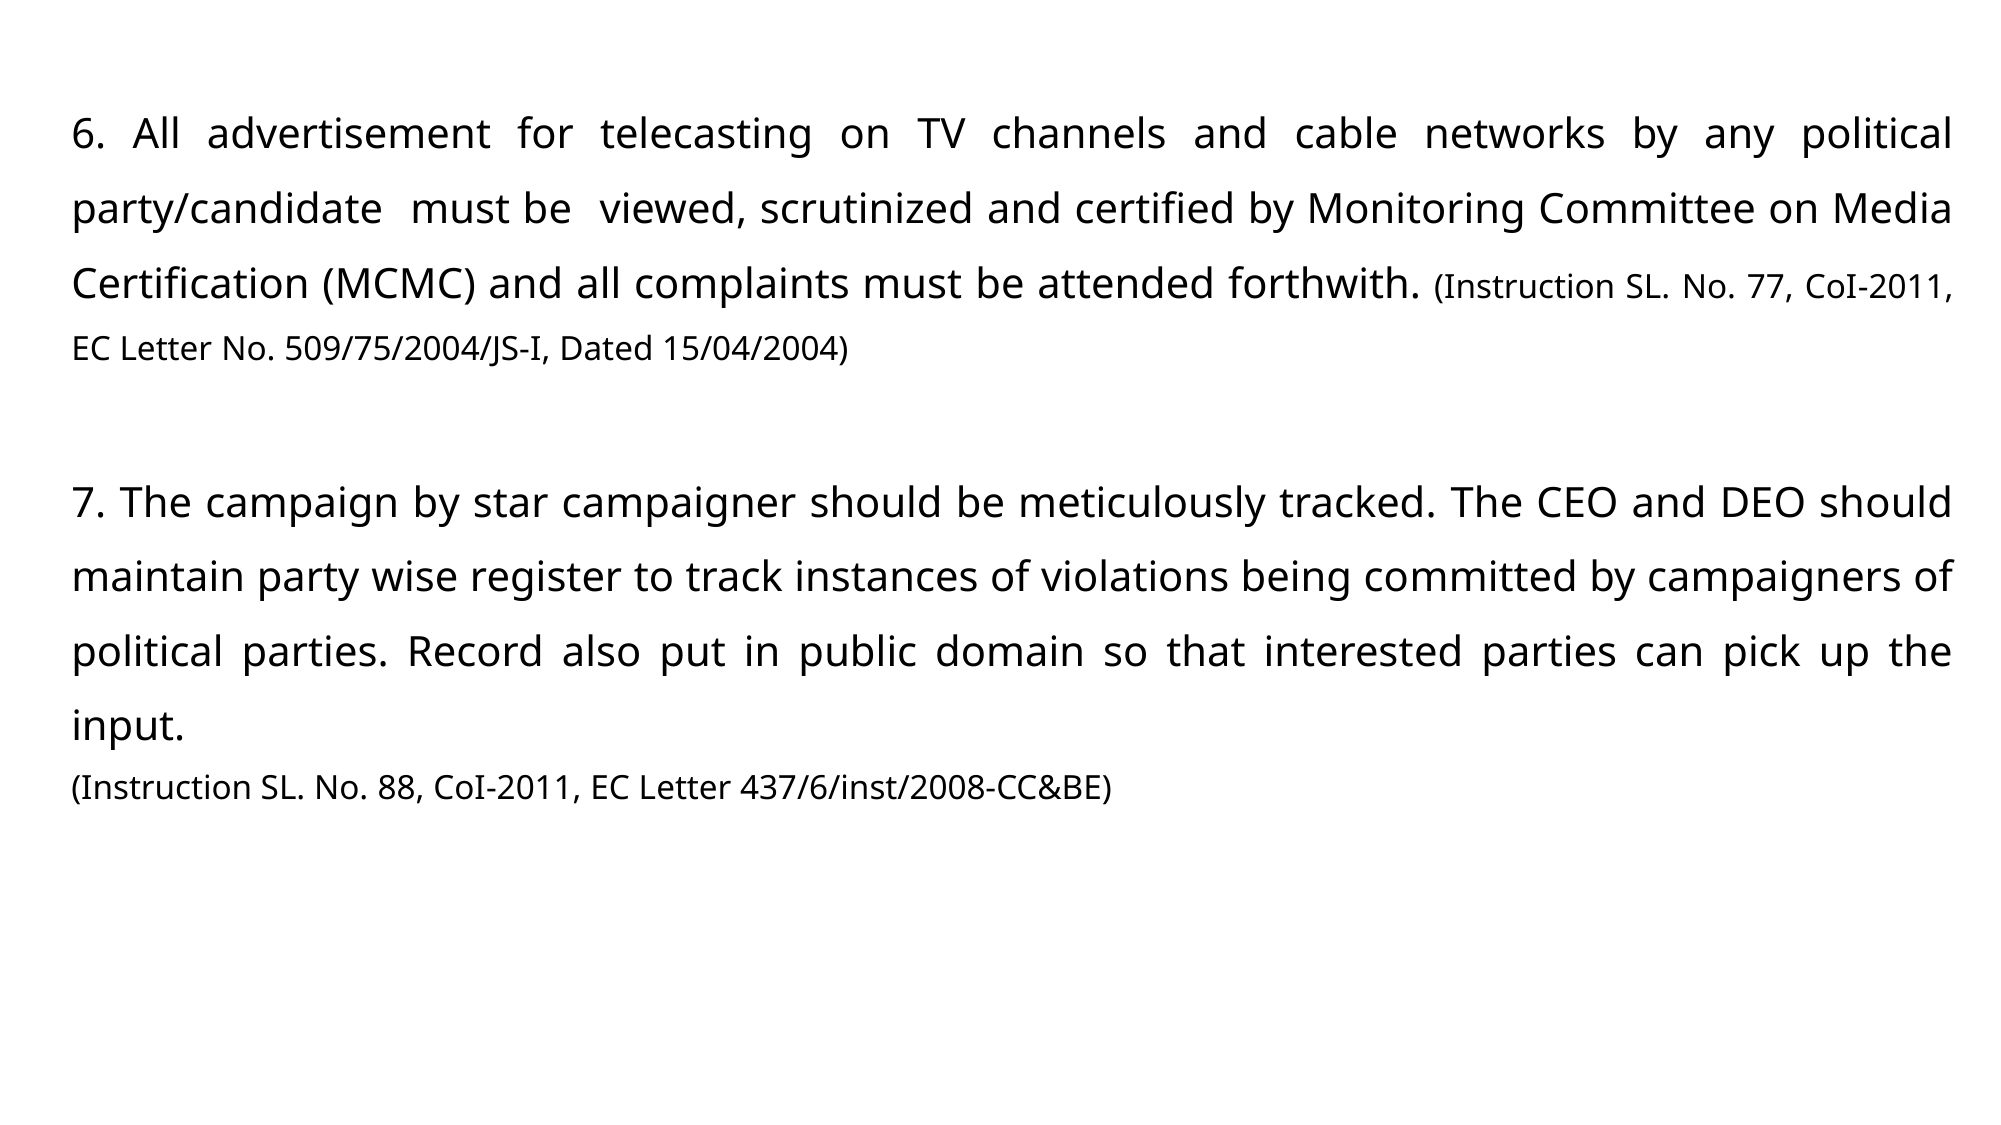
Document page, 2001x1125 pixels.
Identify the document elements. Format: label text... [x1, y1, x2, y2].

text_box 6. All advertisement for telecasting on TV channels and cable networks by any political party/candidate must be viewed, scrutinized and certified by Monitoring Committee on Media Certification (MCMC) and all complaints must be attended forthwith. (Instruction SL. No. 77, CoI-2011, EC Letter No. 509/75/2004/JS-I, Dated 15/04/2004) 7. The campaign by star campaigner should be meticulously tracked. The CEO and DEO should maintain party wise register to track instances of violations being committed by campaigners of political parties. Record also put in public domain so that interested parties can pick up the input. (Instruction SL. No. 88, CoI-2011, EC Letter 437/6/inst/2008-CC&BE) [46, 74, 1977, 863]
